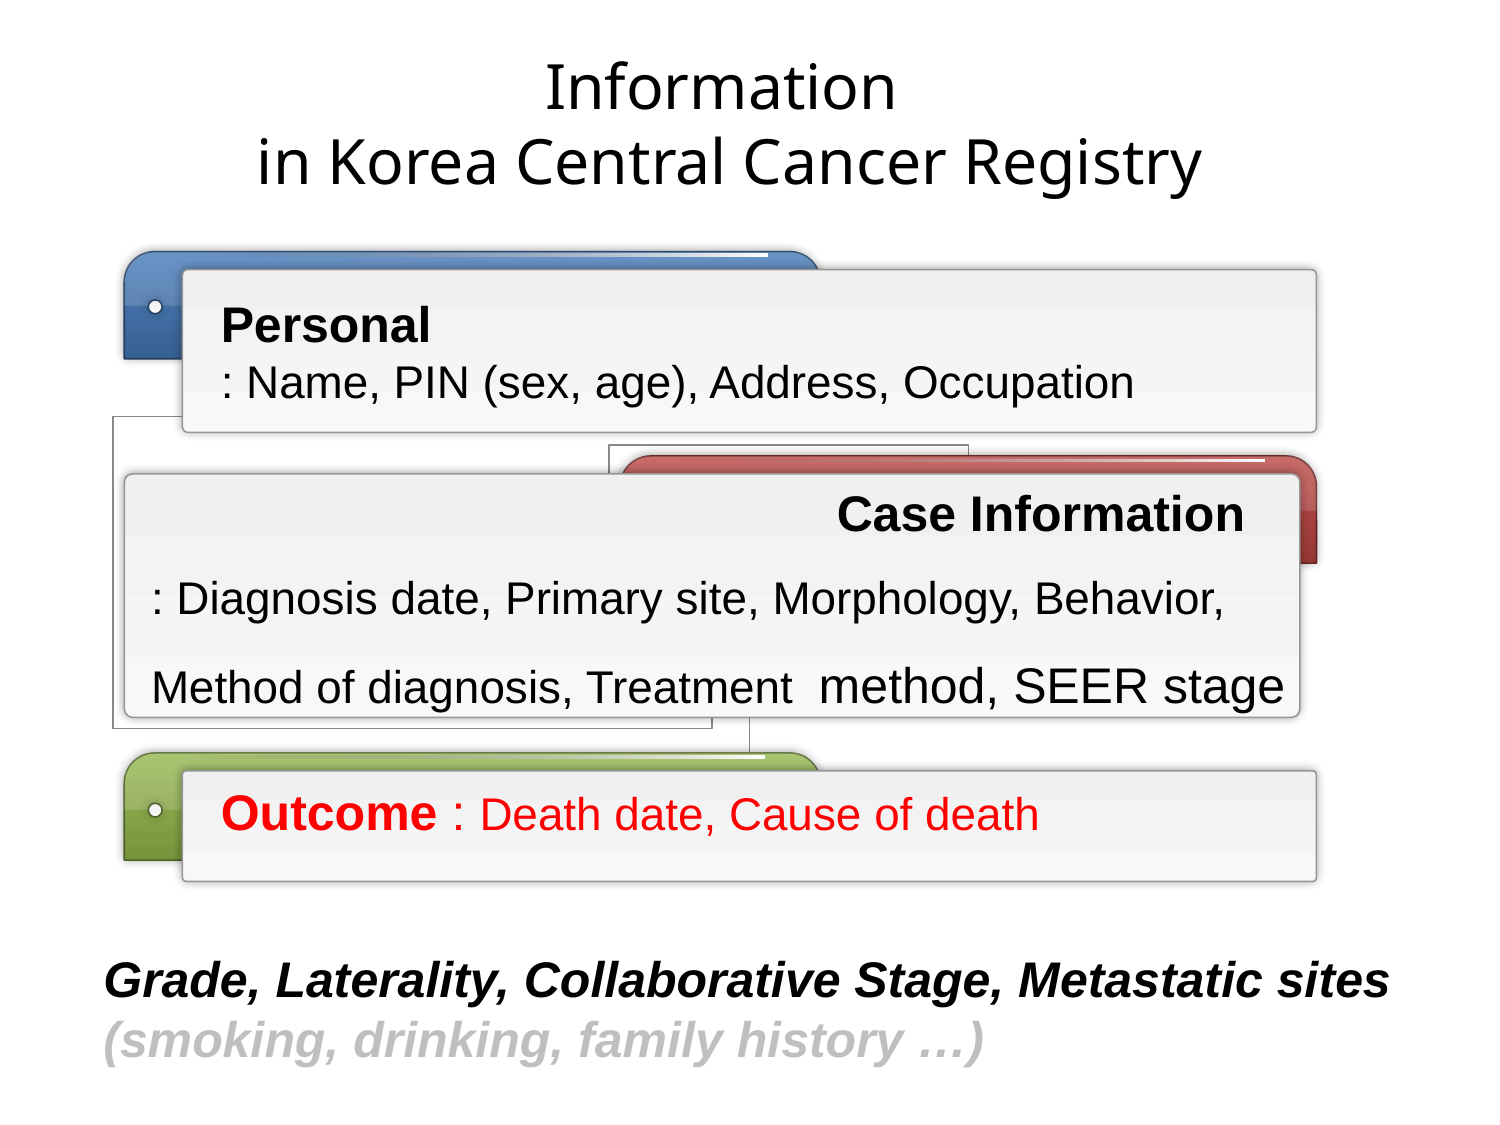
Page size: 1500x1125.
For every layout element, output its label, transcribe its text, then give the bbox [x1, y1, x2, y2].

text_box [123, 751, 821, 861]
title Information in Korea Central Cancer Registry [72, 58, 1388, 185]
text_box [620, 455, 1317, 472]
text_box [182, 269, 1317, 433]
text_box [123, 251, 821, 359]
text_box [182, 770, 1317, 882]
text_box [123, 473, 1459, 724]
text_box Grade, Laterality, Collaborative Stage, Metastatic sites (smoking, drinking, family history …) [88, 940, 1471, 1076]
